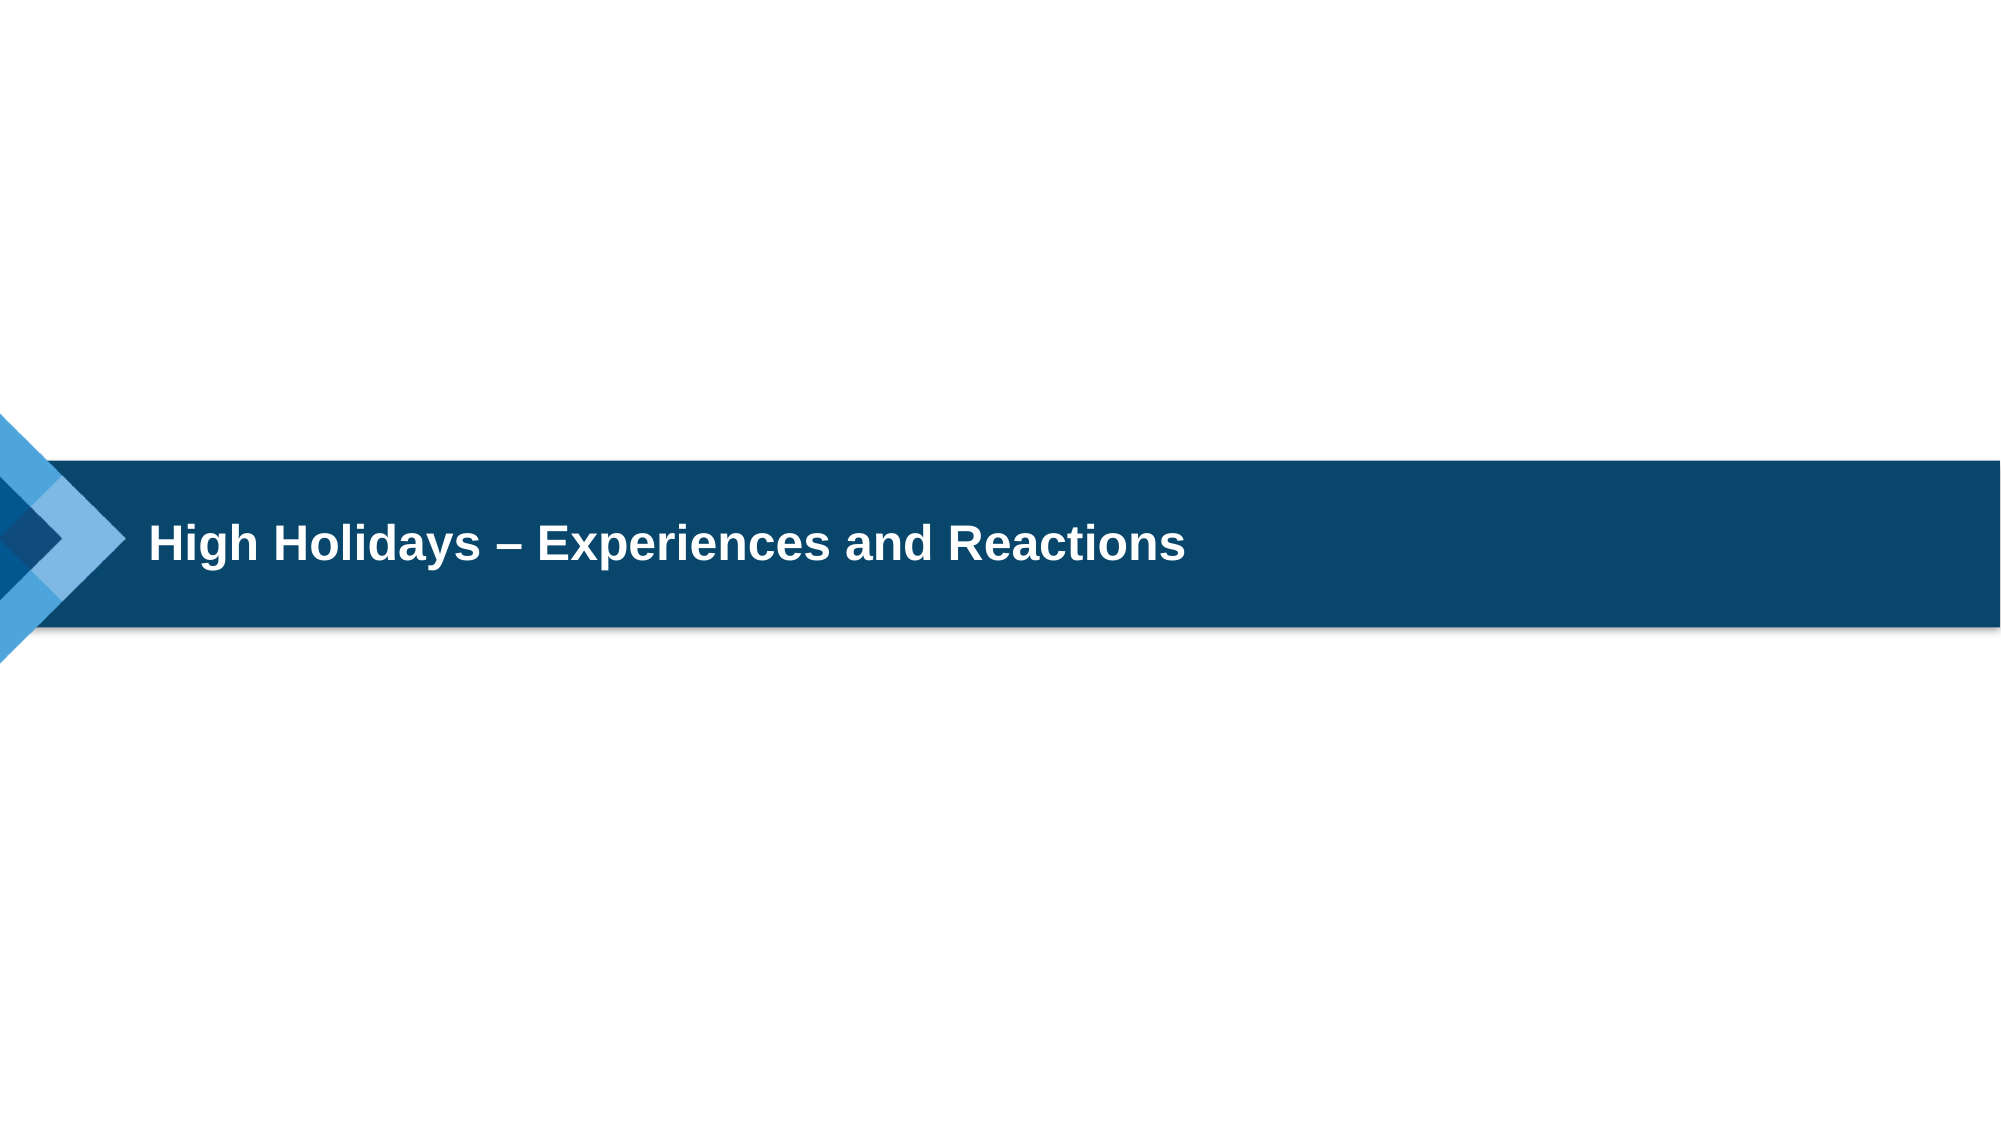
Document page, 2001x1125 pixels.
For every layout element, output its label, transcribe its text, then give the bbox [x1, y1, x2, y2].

list High Holidays – Experiences and Reactions [133, 460, 1917, 628]
picture [0, 391, 145, 670]
